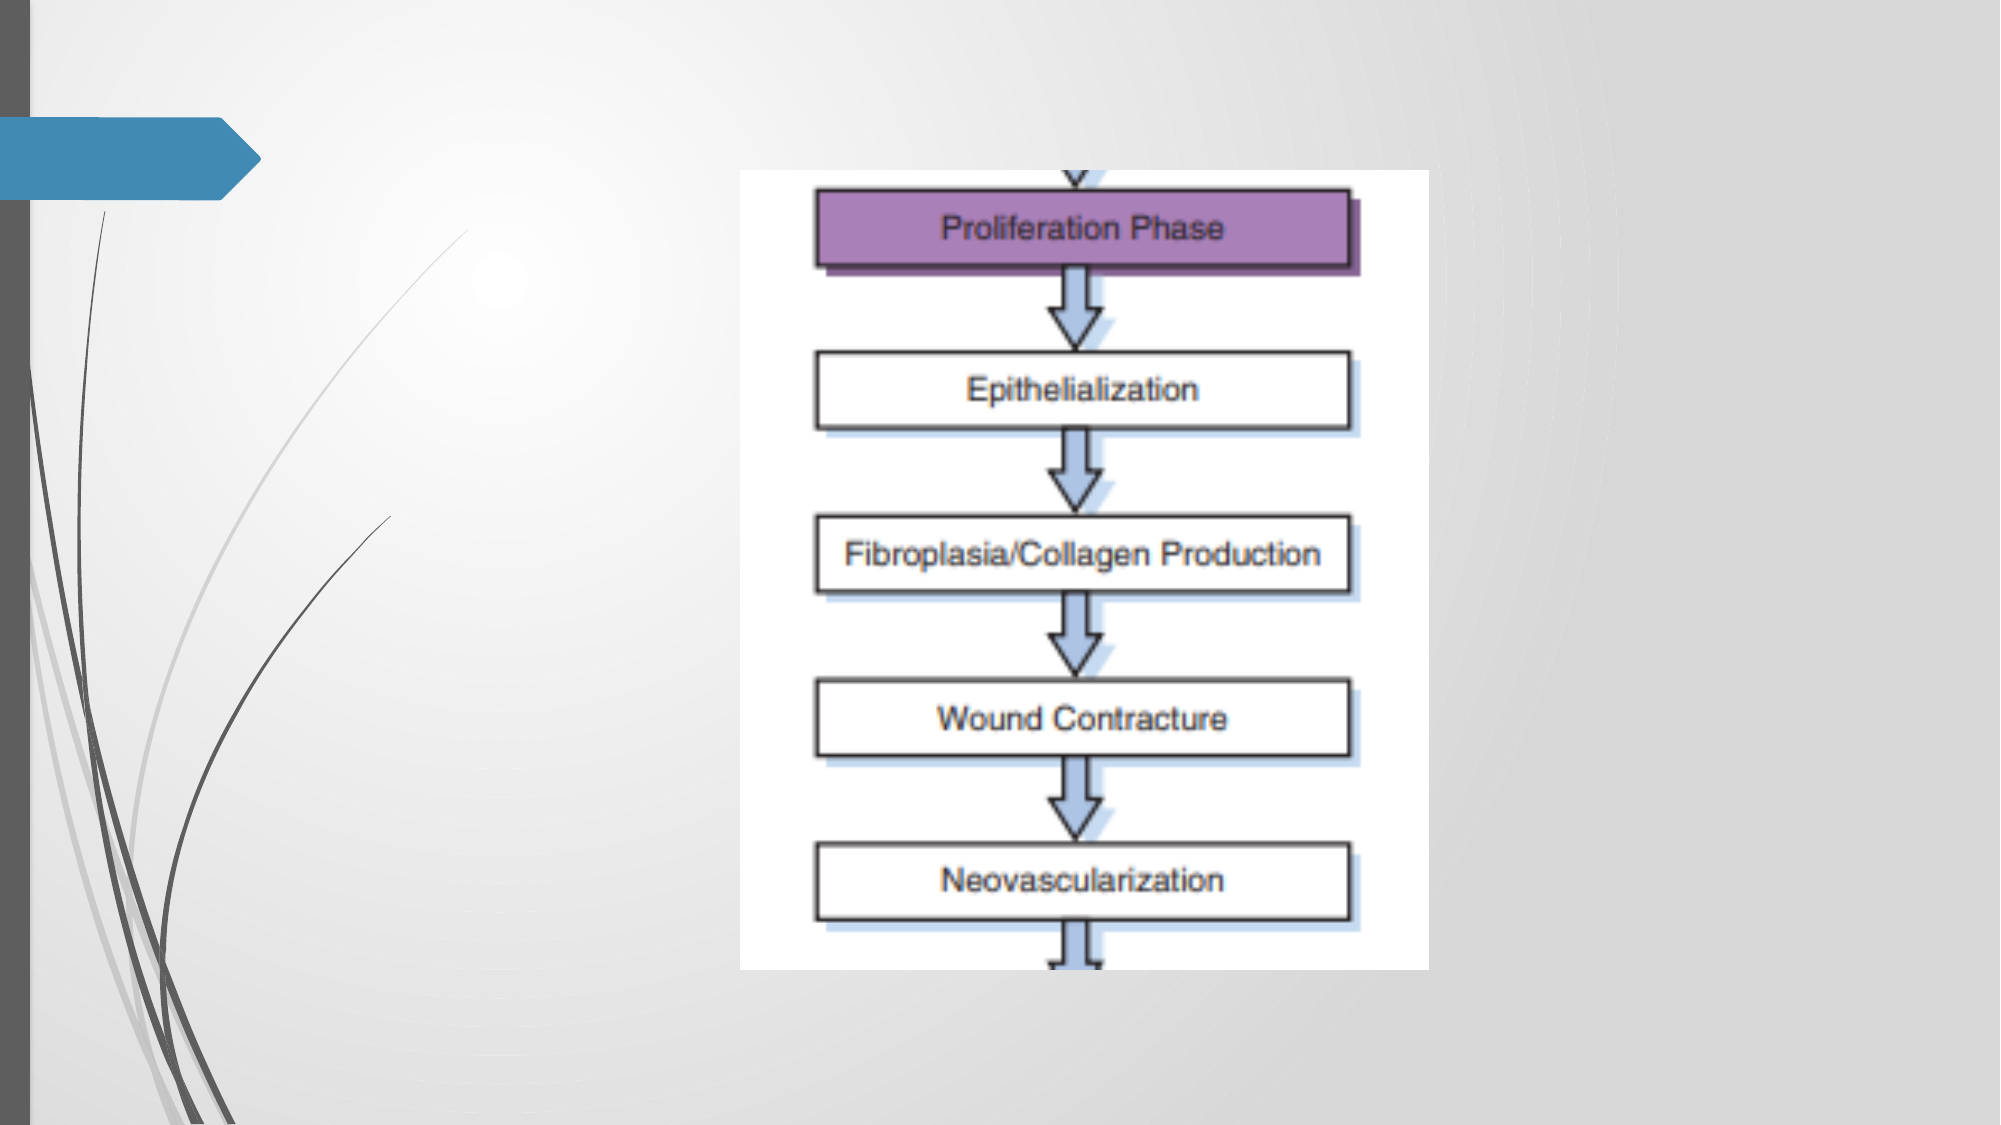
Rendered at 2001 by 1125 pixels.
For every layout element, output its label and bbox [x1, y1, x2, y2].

picture [740, 170, 1429, 970]
